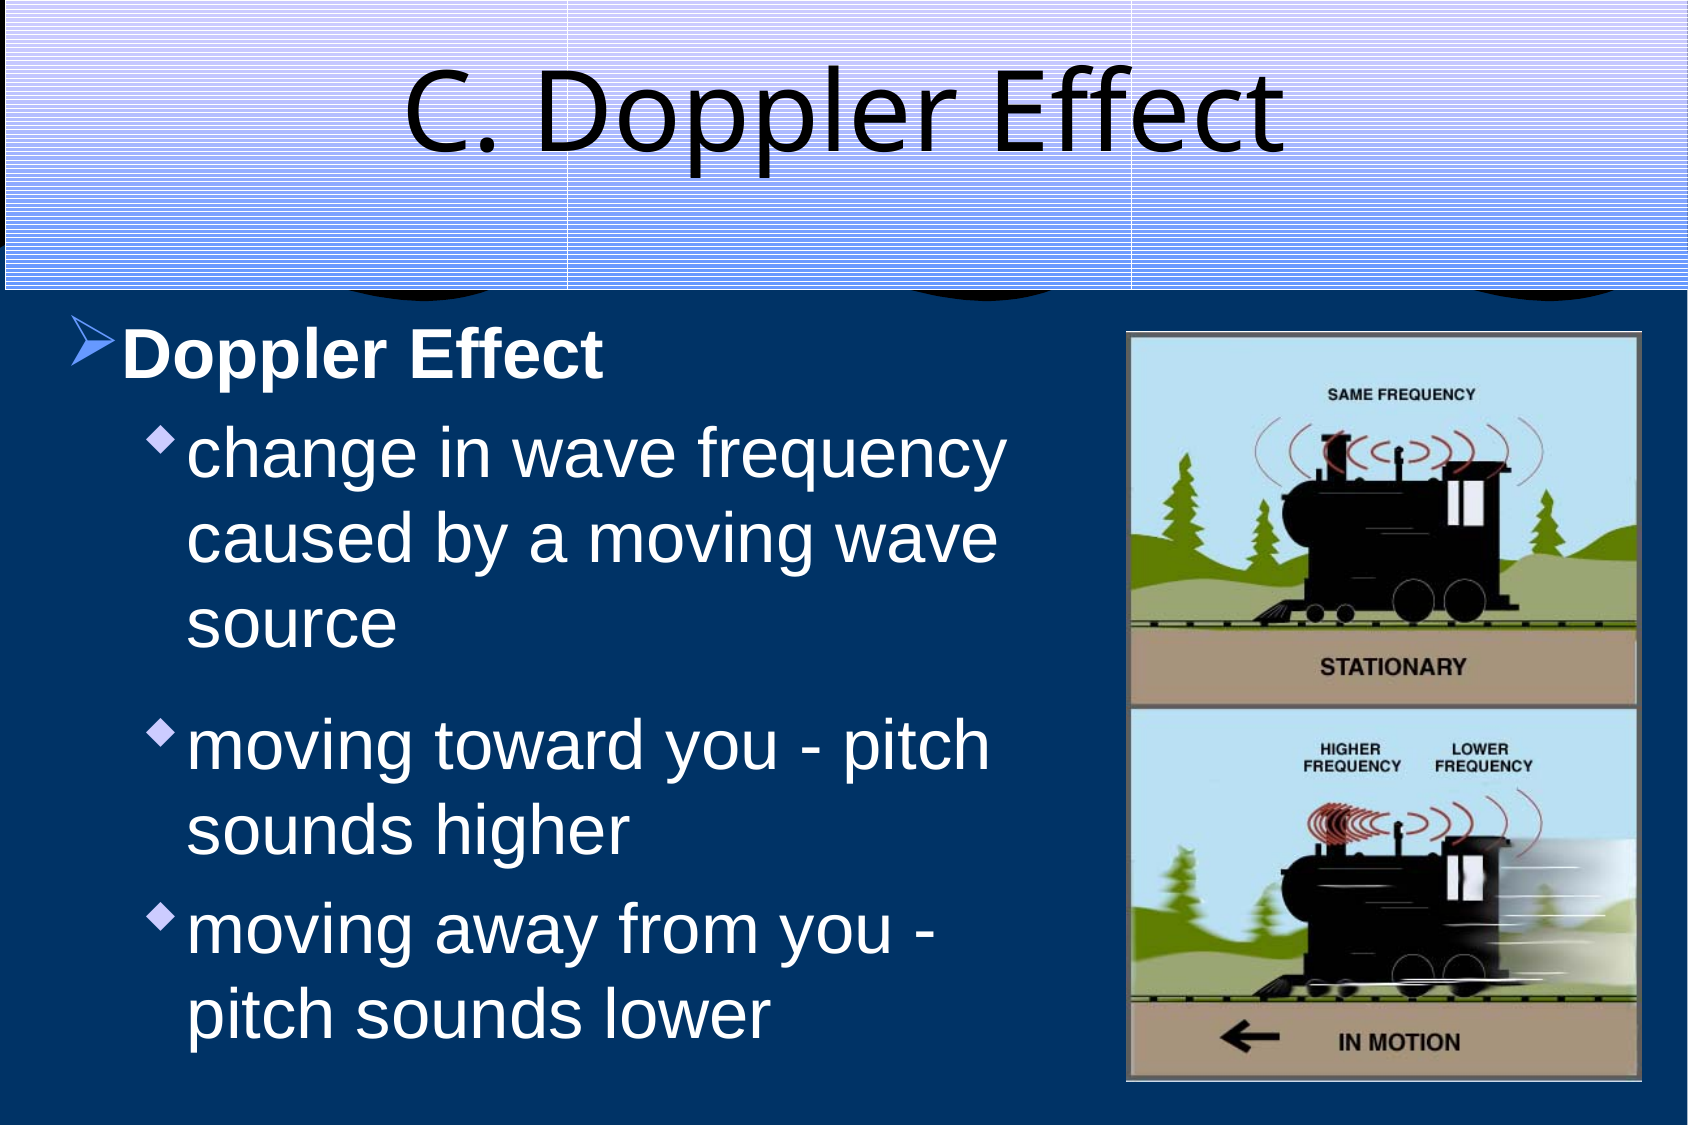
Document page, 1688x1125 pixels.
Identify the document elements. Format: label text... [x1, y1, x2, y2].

title C. Doppler Effect [126, 11, 1562, 201]
picture [1125, 330, 1642, 1082]
list Doppler Effect change in wave frequency caused by a moving wave source [49, 299, 1099, 622]
text_box moving toward you - pitch sounds higher moving away from you - pitch sounds lower [50, 691, 1042, 1013]
